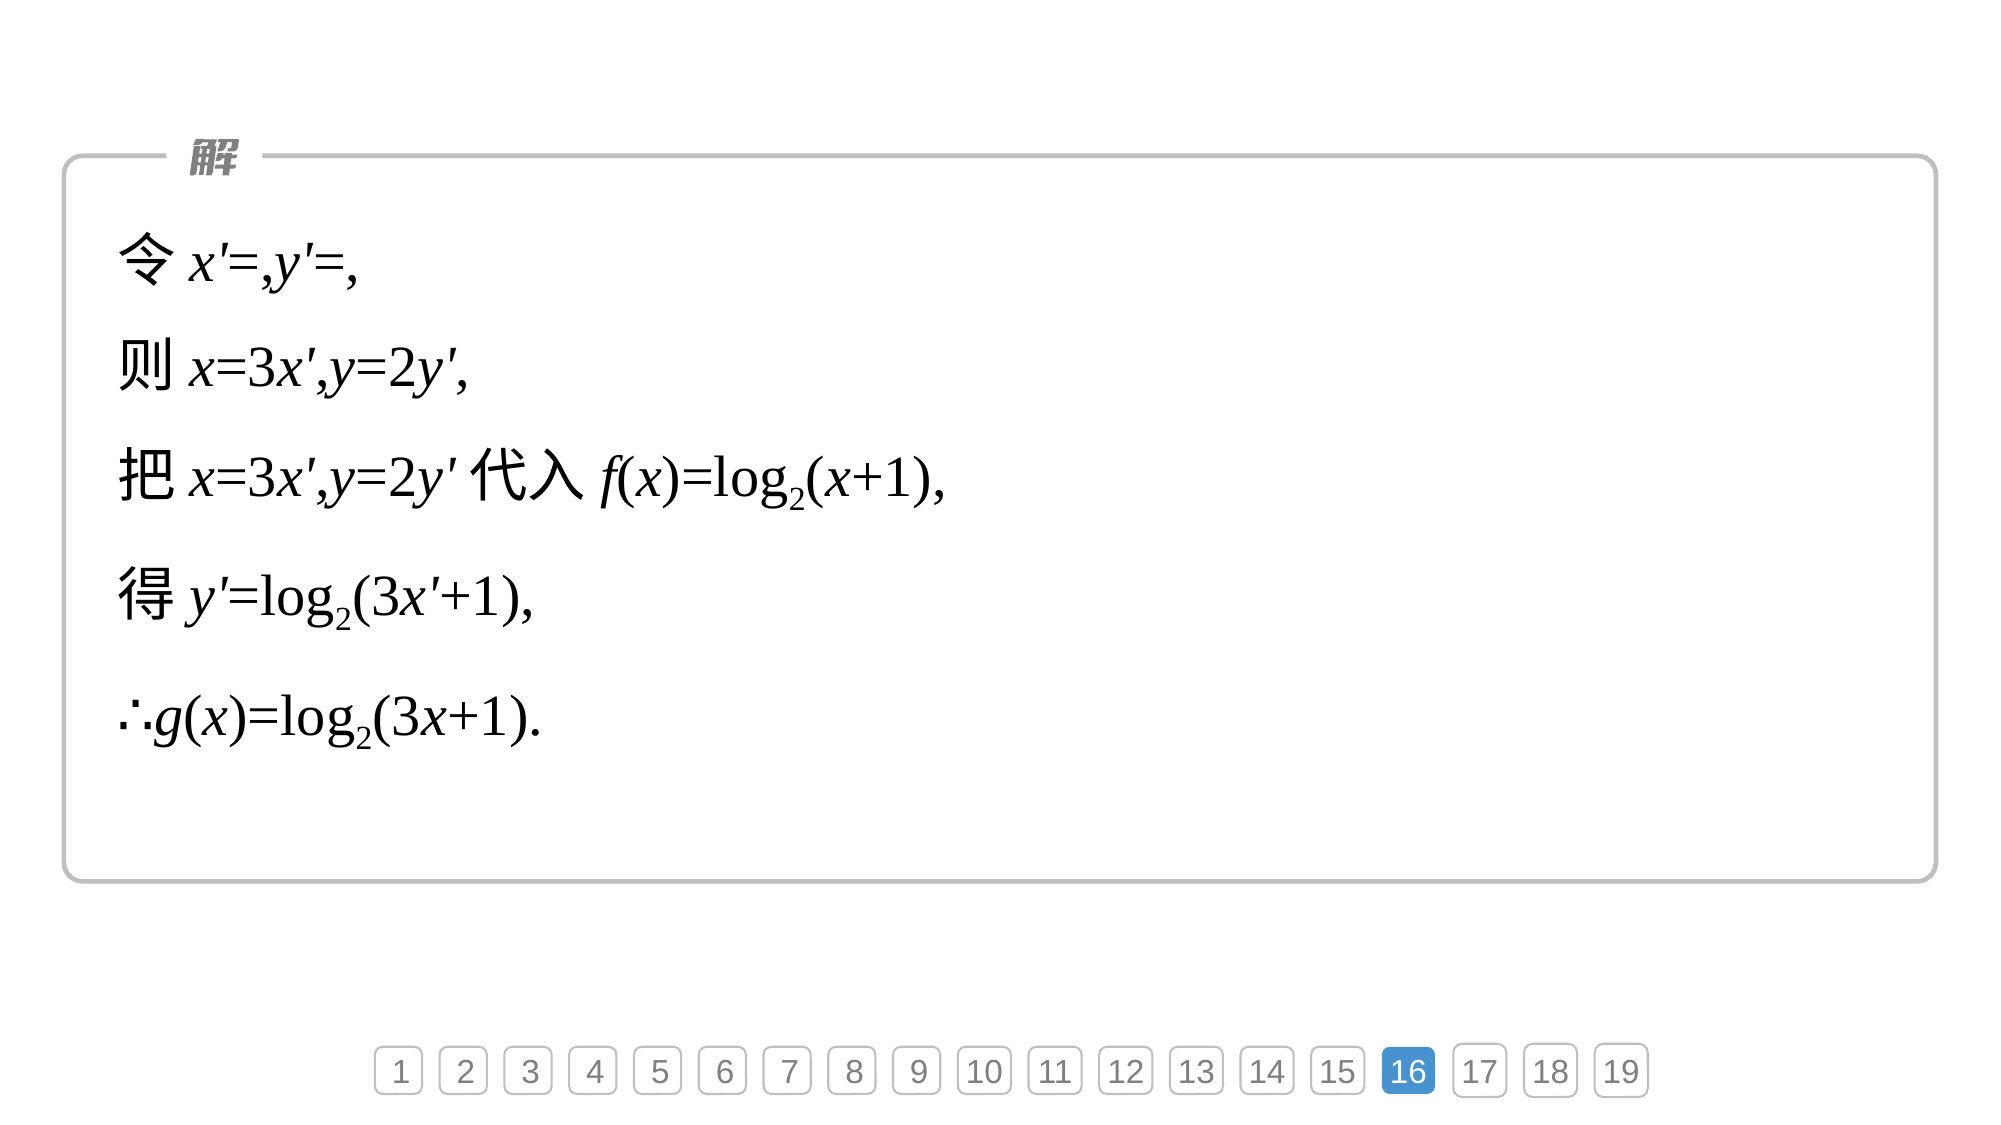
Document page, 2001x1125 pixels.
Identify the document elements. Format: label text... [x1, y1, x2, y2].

text_box 5 [632, 1045, 683, 1096]
text_box 15 [1310, 1045, 1366, 1096]
text_box 4 [568, 1045, 618, 1096]
text_box 19 [1593, 1042, 1649, 1099]
text_box 13 [1168, 1045, 1225, 1096]
text_box 1 [373, 1045, 424, 1096]
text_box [63, 137, 1936, 882]
text_box 9 [891, 1045, 942, 1096]
text_box 17 [1452, 1042, 1508, 1099]
text_box 14 [1239, 1045, 1295, 1096]
text_box 8 [827, 1045, 877, 1096]
text_box 11 [1027, 1045, 1083, 1096]
text_box 18 [1522, 1042, 1579, 1099]
text_box 2 [438, 1045, 488, 1096]
text_box 16 [1380, 1045, 1437, 1096]
text_box 7 [762, 1045, 812, 1096]
text_box 10 [956, 1045, 1012, 1096]
text_box 3 [503, 1045, 553, 1096]
text_box 12 [1098, 1045, 1154, 1096]
text_box 6 [697, 1045, 748, 1096]
